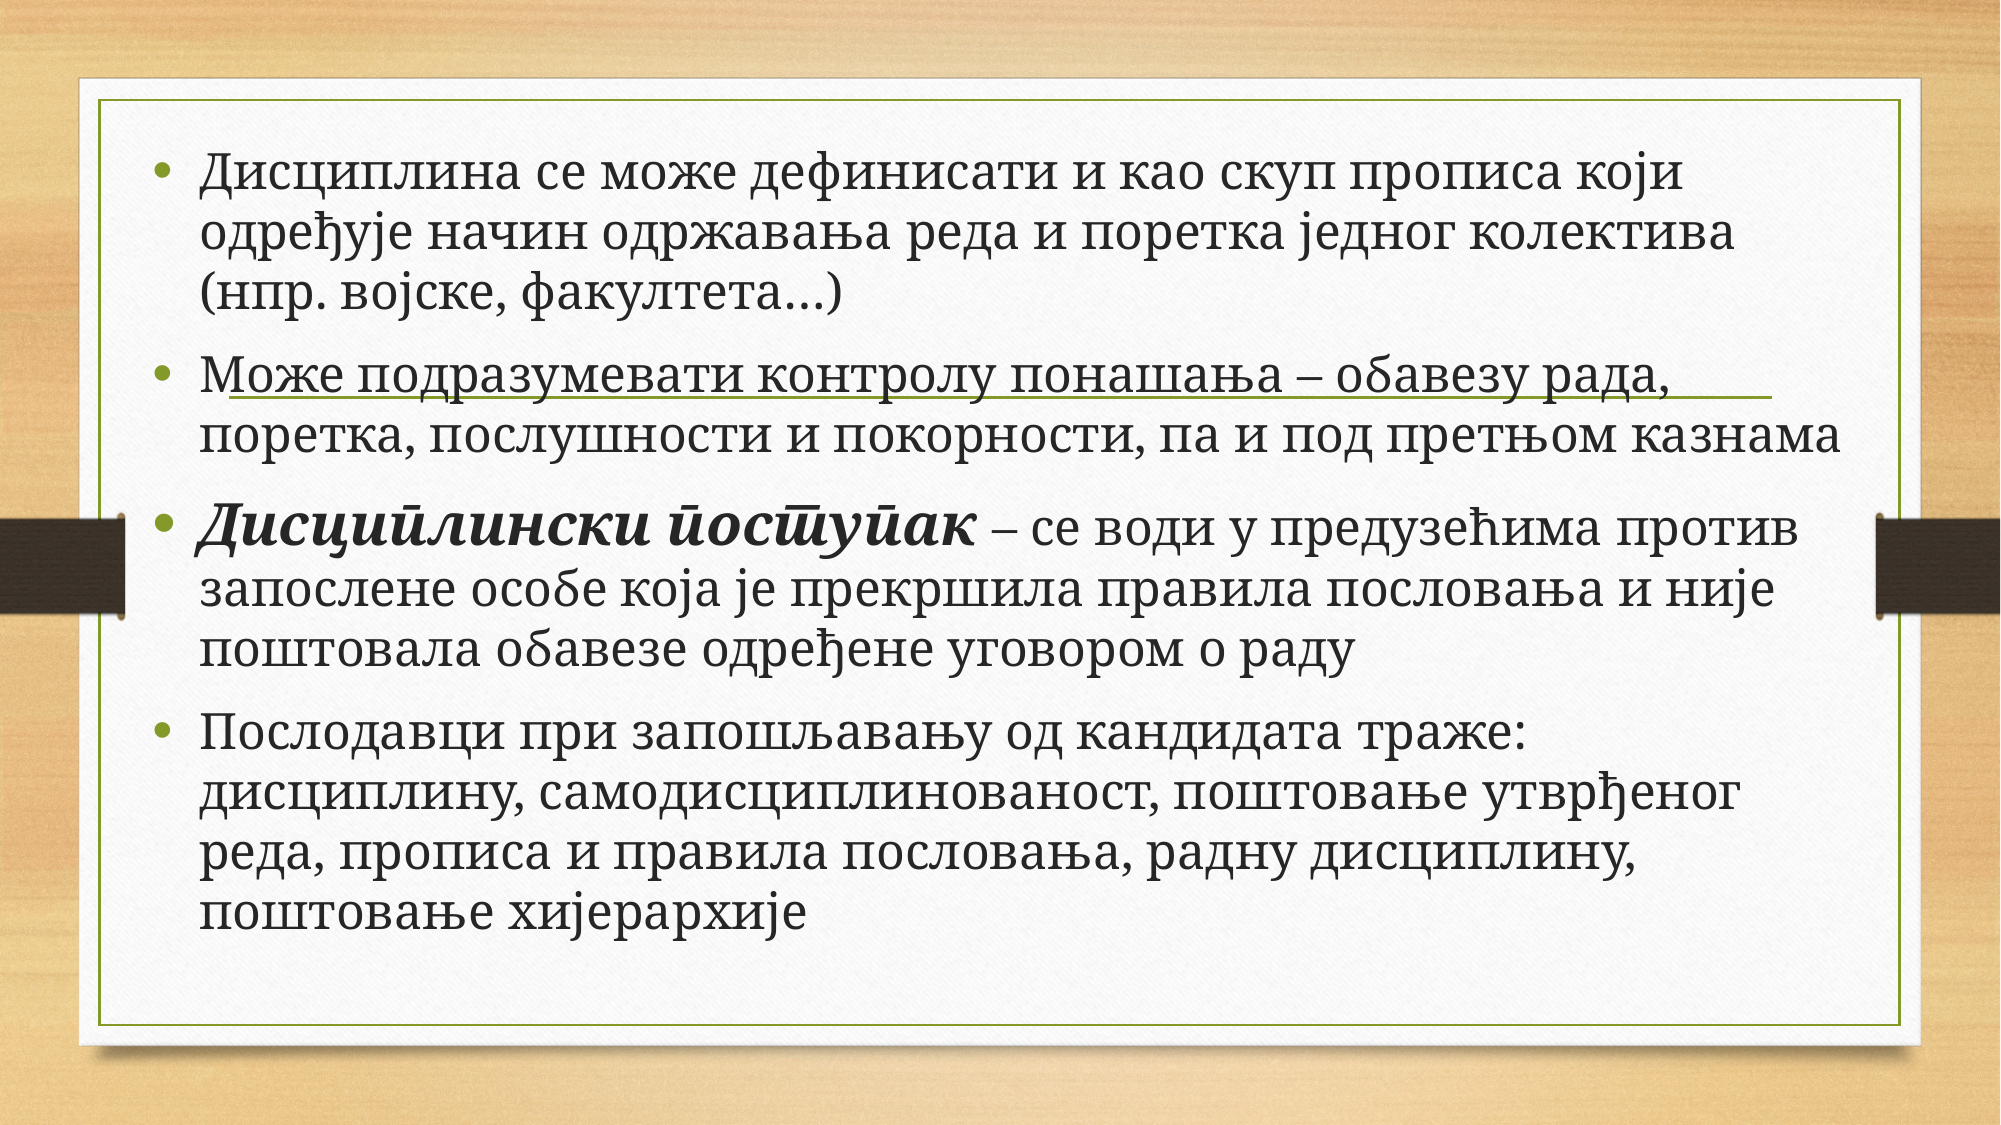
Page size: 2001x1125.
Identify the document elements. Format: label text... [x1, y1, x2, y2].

list Дисциплина се може дефинисати и као скуп прописа који одређује начин одржавања реда и поретка једног колектива (нпр. војске, факултета…) Може подразумевати контролу понашања – обавезу рада, поретка, послушности и покорности, па и под претњом казнама Дисциплински поступак – се води у предузећима против запослене особе која је прекршила правила пословања и није поштовала обавезе одређене уговором о раду Послодавци при запошљавању од кандидата траже: дисциплину, самодисциплинованост, поштовање утврђеног реда, прописа и правила пословања, радну дисциплину, поштовање хијерархије [137, 132, 1863, 1014]
picture [0, 0, 2001, 1125]
